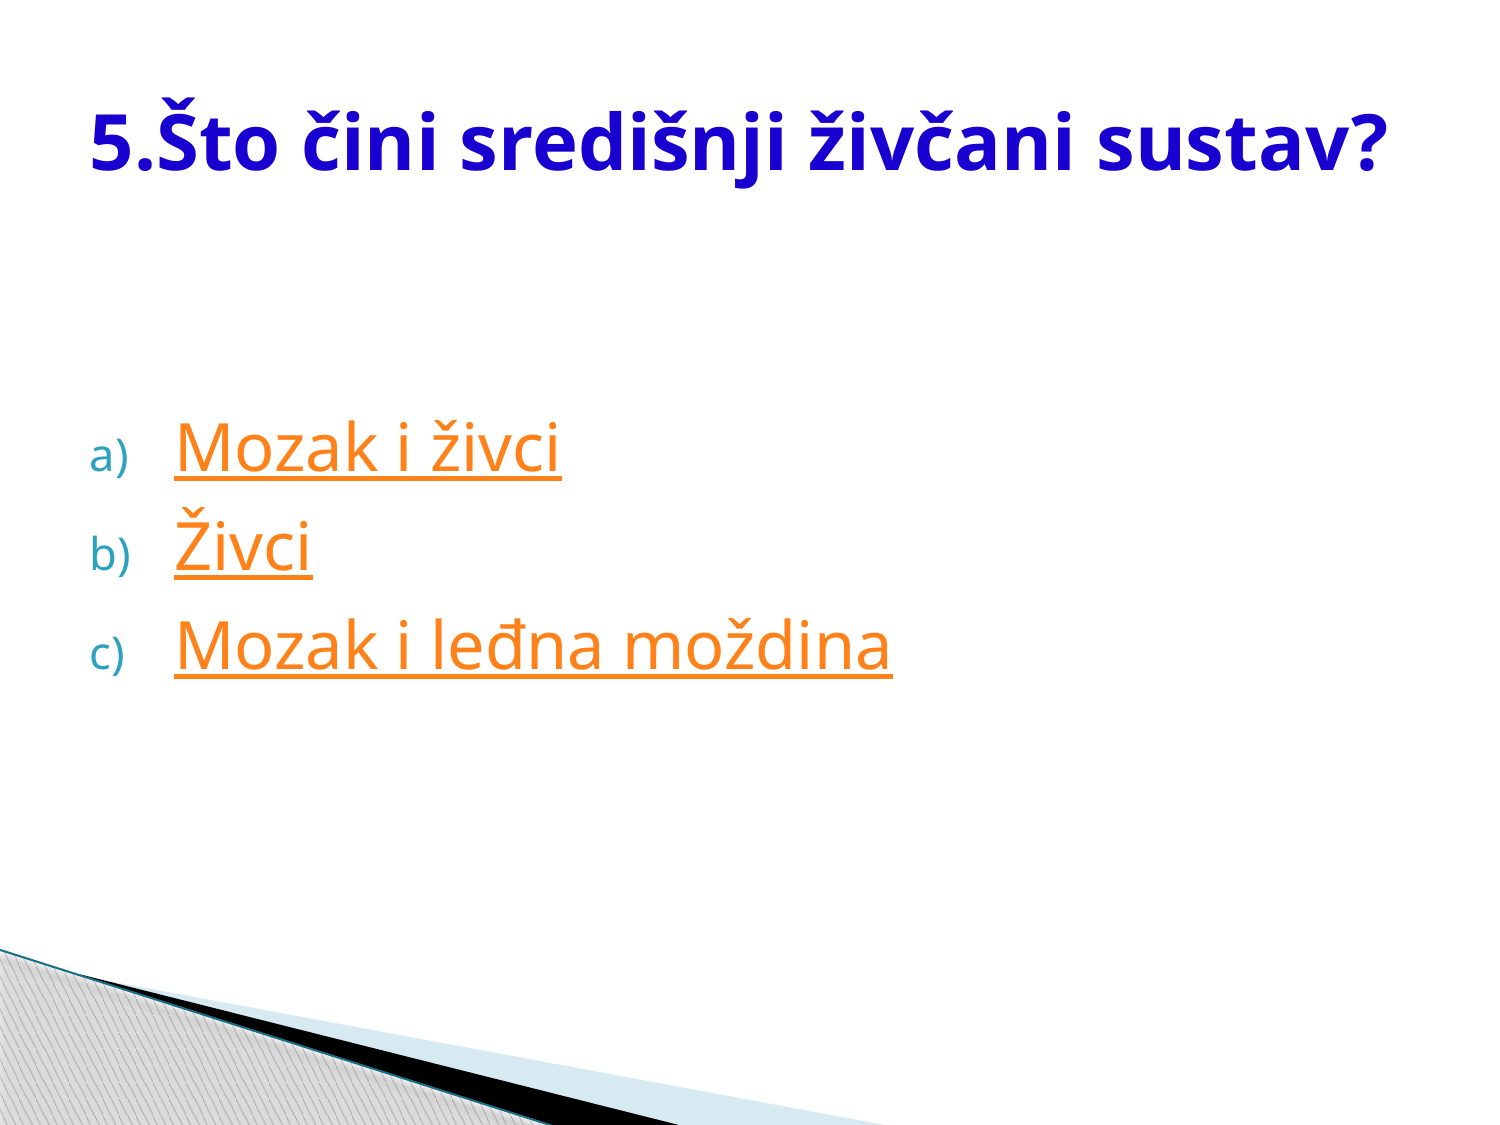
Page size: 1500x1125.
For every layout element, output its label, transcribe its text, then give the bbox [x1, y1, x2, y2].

title 5.Što čini središnji živčani sustav? [75, 45, 1425, 233]
list Mozak i živci Živci Mozak i leđna moždina [75, 397, 1425, 986]
